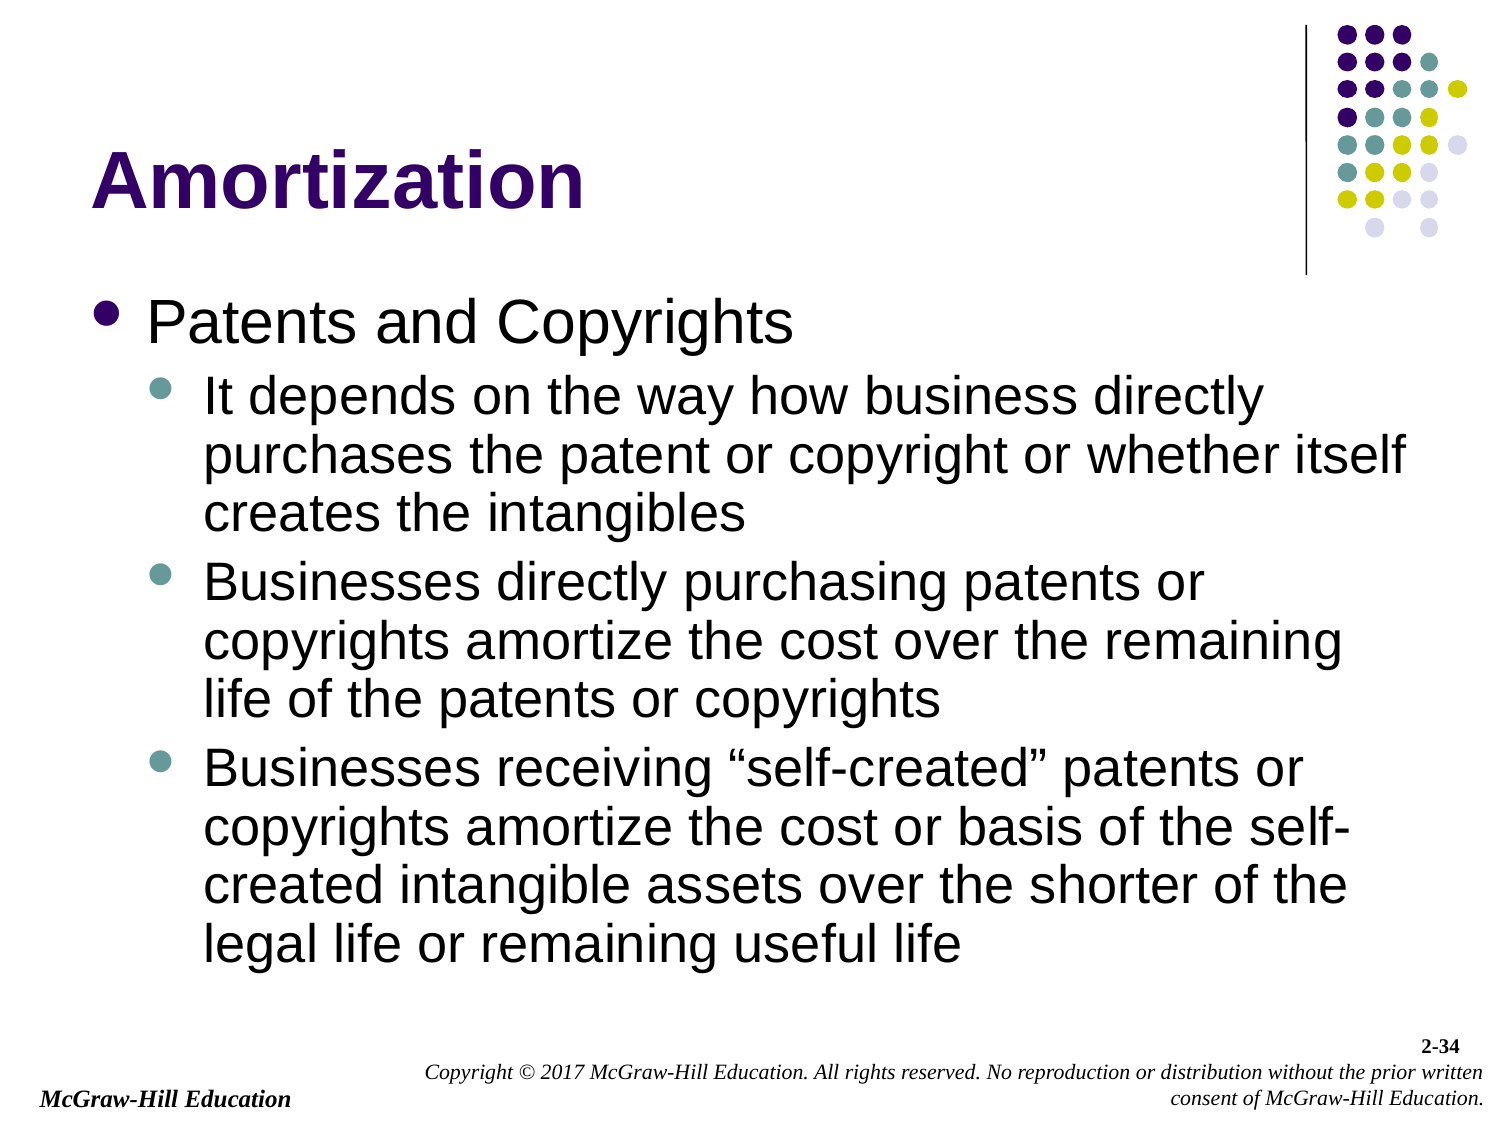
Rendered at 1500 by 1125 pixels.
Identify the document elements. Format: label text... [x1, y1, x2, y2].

list Patents and Copyrights It depends on the way how business directly purchases the patent or copyright or whether itself creates the intangibles Businesses directly purchasing patents or copyrights amortize the cost over the remaining life of the patents or copyrights Businesses receiving “self-created” patents or copyrights amortize the cost or basis of the self-created intangible assets over the shorter of the legal life or remaining useful life [75, 282, 1425, 1088]
title Amortization [75, 112, 625, 233]
